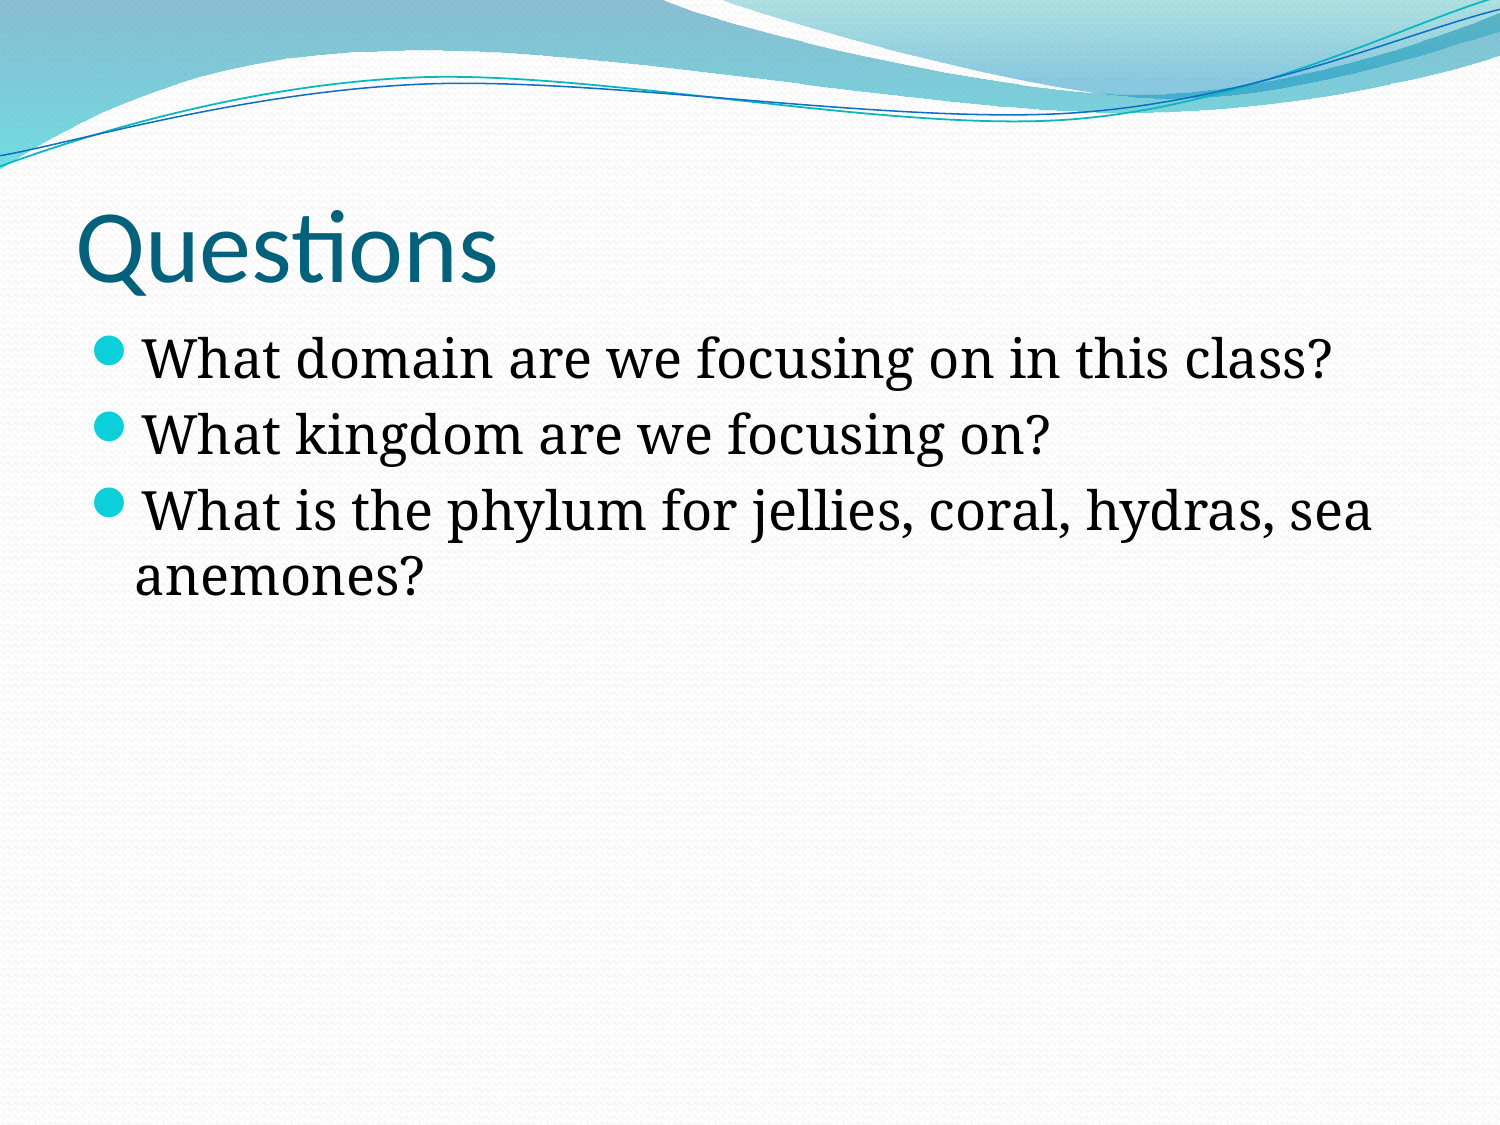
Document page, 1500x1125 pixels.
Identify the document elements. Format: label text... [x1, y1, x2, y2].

list What domain are we focusing on in this class? What kingdom are we focusing on? What is the phylum for jellies, coral, hydras, sea anemones? [75, 317, 1425, 1038]
title Questions [75, 115, 1425, 303]
